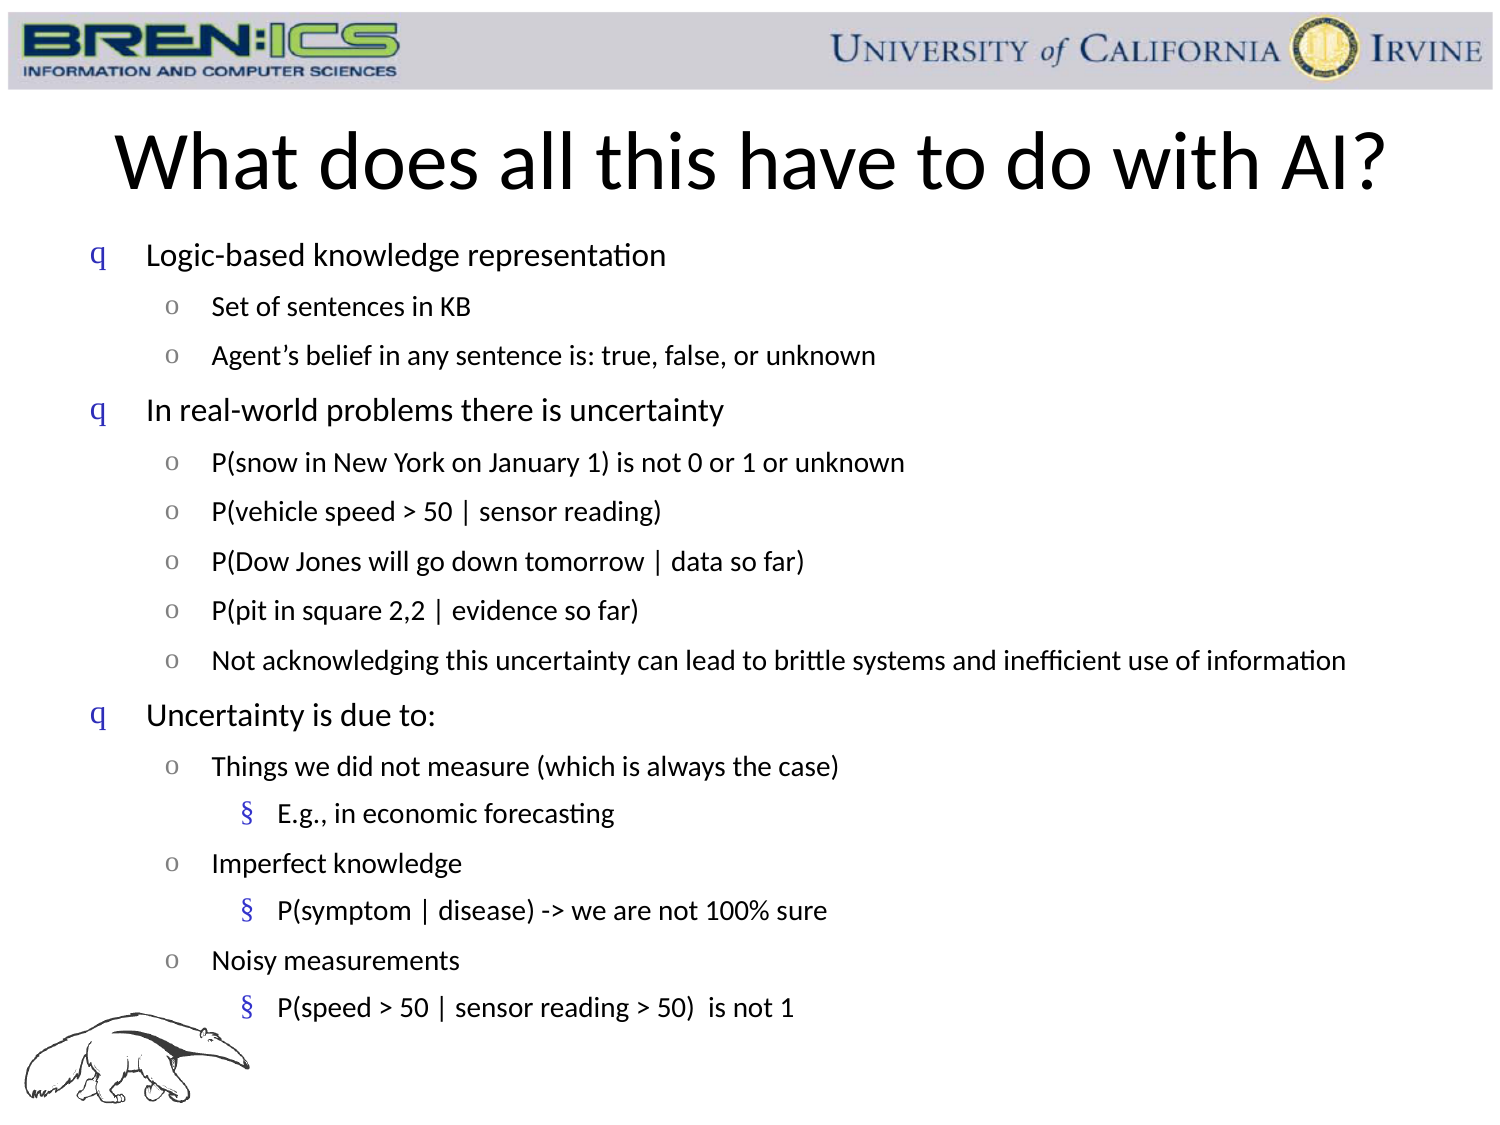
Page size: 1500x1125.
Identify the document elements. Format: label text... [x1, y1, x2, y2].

title What does all this have to do with AI? [100, 87, 1450, 225]
list Logic-based knowledge representation Set of sentences in KB Agent’s belief in any sentence is: true, false, or unknown In real-world problems there is uncertainty P(snow in New York on January 1) is not 0 or 1 or unknown P(vehicle speed > 50 | sensor reading) P(Dow Jones will go down tomorrow | data so far) P(pit in square 2,2 | evidence so far) Not acknowledging this uncertainty can lead to brittle systems and inefficient use of information Uncertainty is due to: Things we did not measure (which is always the case) E.g., in economic forecasting Imperfect knowledge P(symptom | disease) -> we are not 100% sure Noisy measurements P(speed > 50 | sensor reading > 50) is not 1 [75, 224, 1425, 975]
